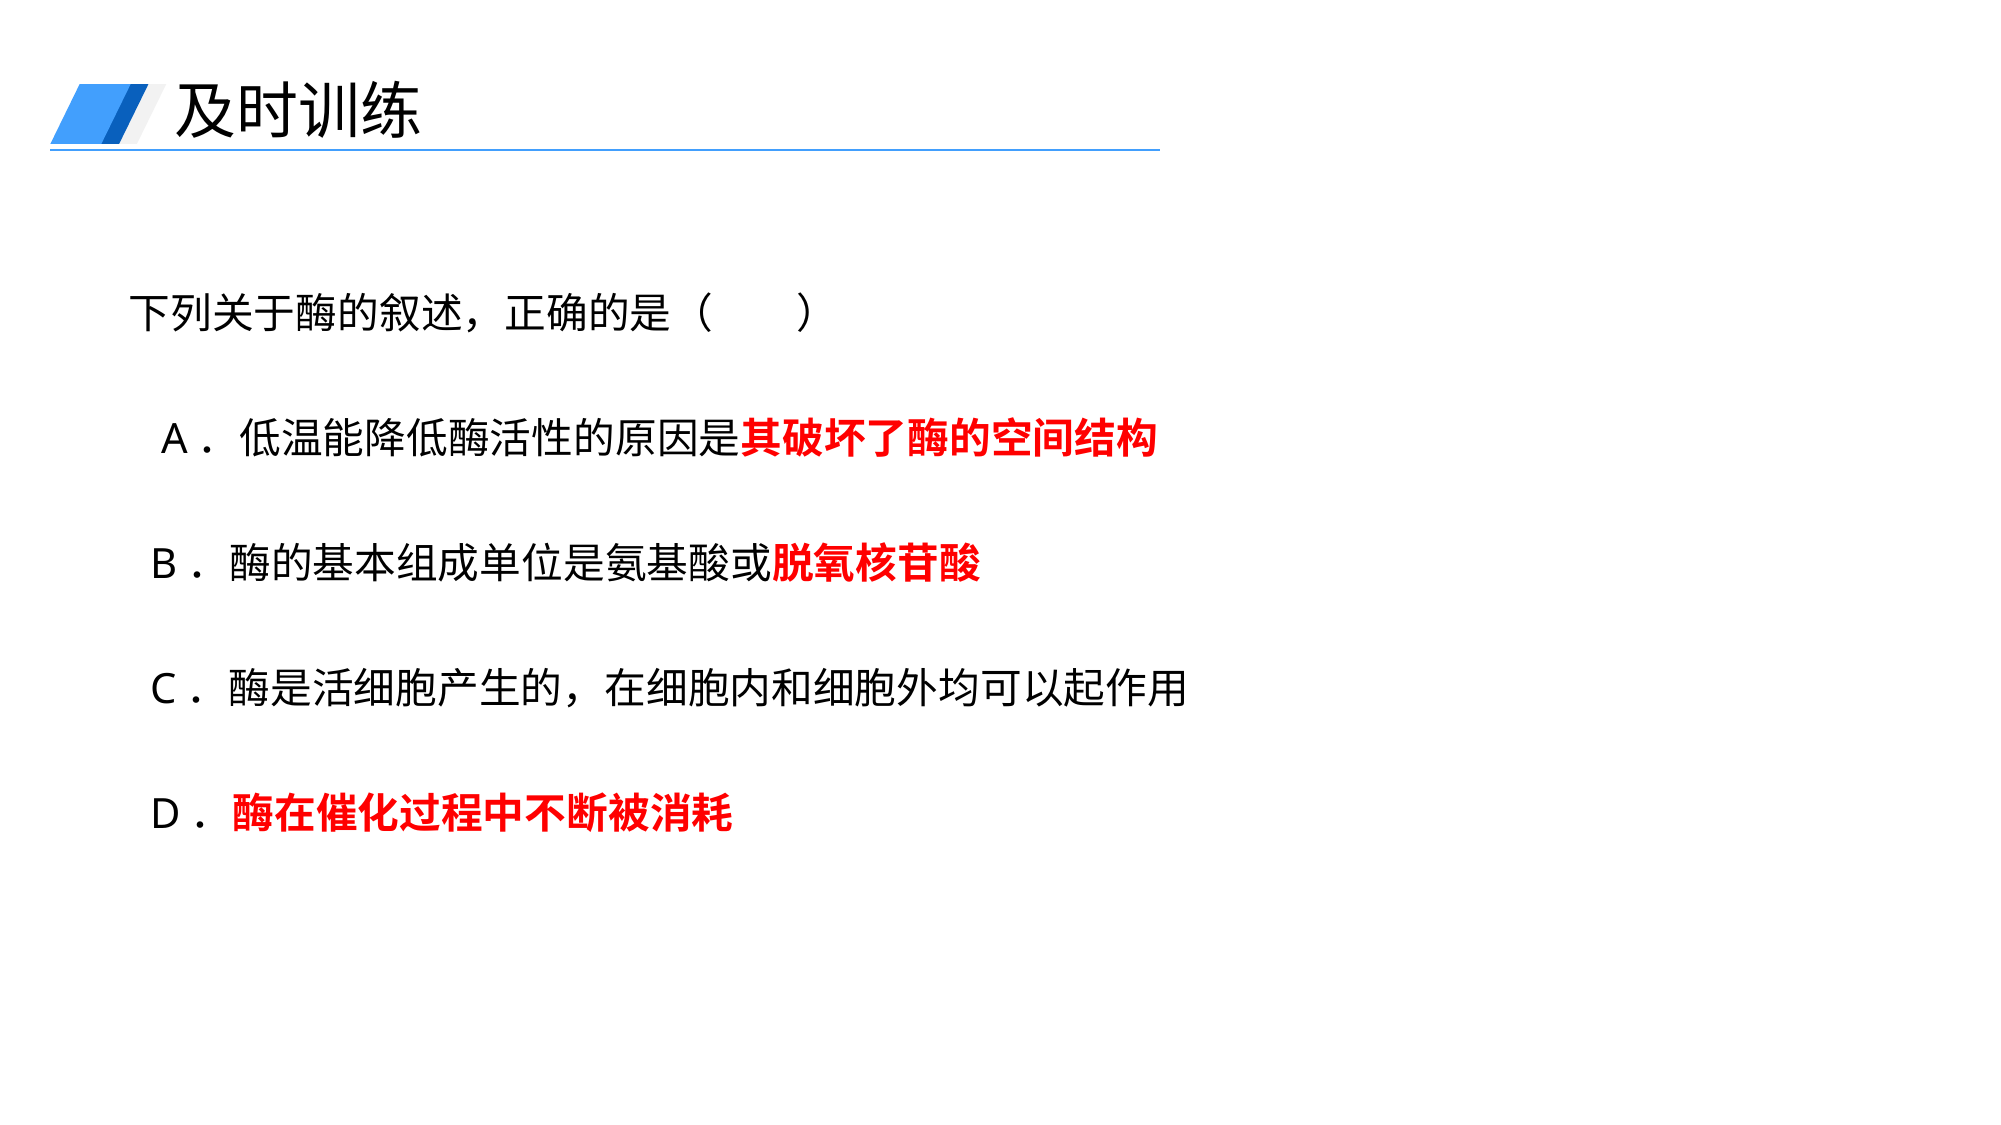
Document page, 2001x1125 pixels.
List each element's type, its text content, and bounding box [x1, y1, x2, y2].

text_box 下列关于酶的叙述，正确的是（ ） A．低温能降低酶活性的原因是其破坏了酶的空间结构 B．酶的基本组成单位是氨基酸或脱氧核苷酸 C．酶是活细胞产生的，在细胞内和细胞外均可以起作用 D．酶在催化过程中不断被消耗 [114, 204, 1566, 844]
list 及时训练 [159, 72, 1000, 156]
